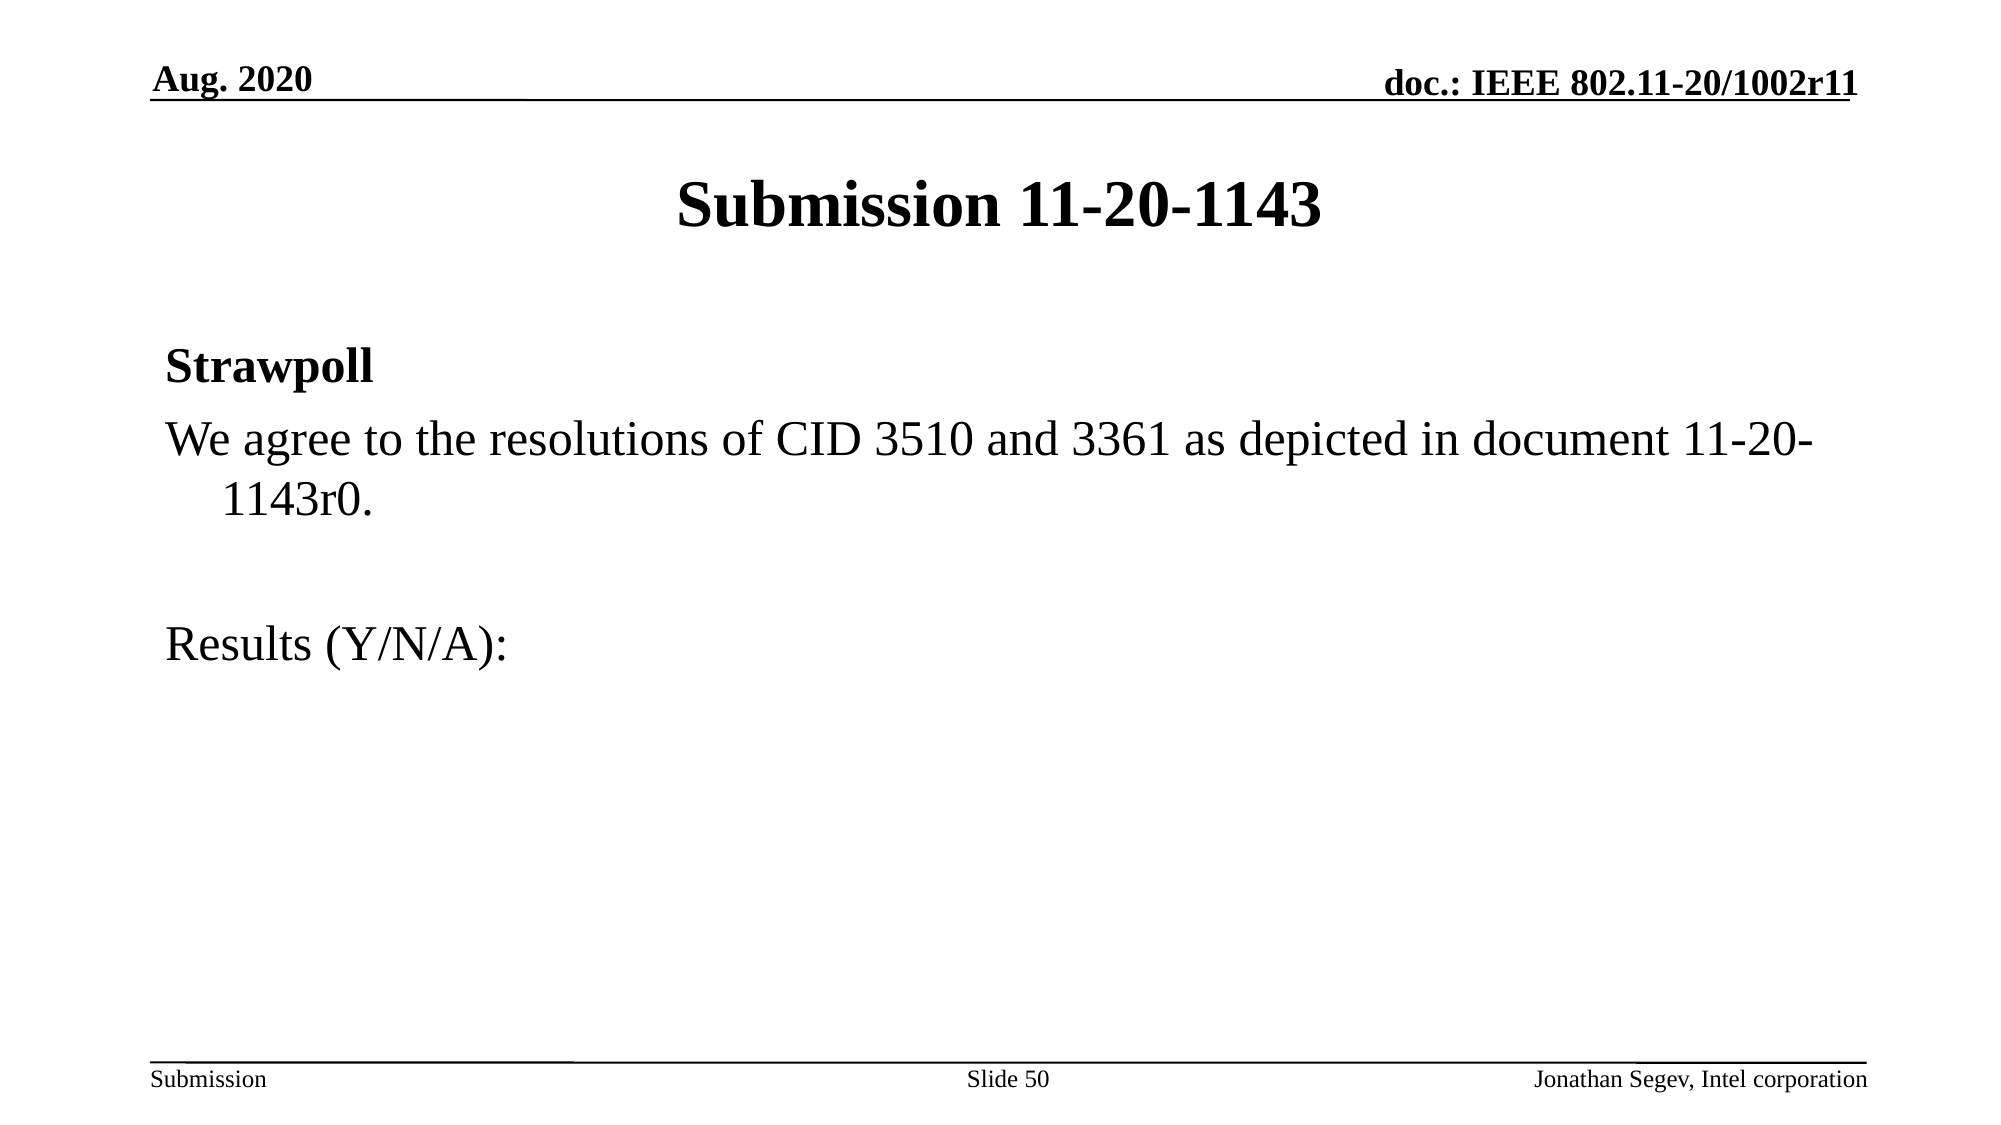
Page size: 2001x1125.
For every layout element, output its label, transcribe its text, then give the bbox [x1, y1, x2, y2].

title Submission 11-20-1143 [149, 112, 1850, 288]
slide_number Slide 50 [950, 1061, 1067, 1123]
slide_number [152, 54, 563, 100]
list Strawpoll We agree to the resolutions of CID 3510 and 3361 as depicted in document 11-20-1143r0. Results (Y/N/A): [149, 324, 1850, 1000]
footer Jonathan Segev, Intel corporation [1171, 1061, 1869, 1093]
